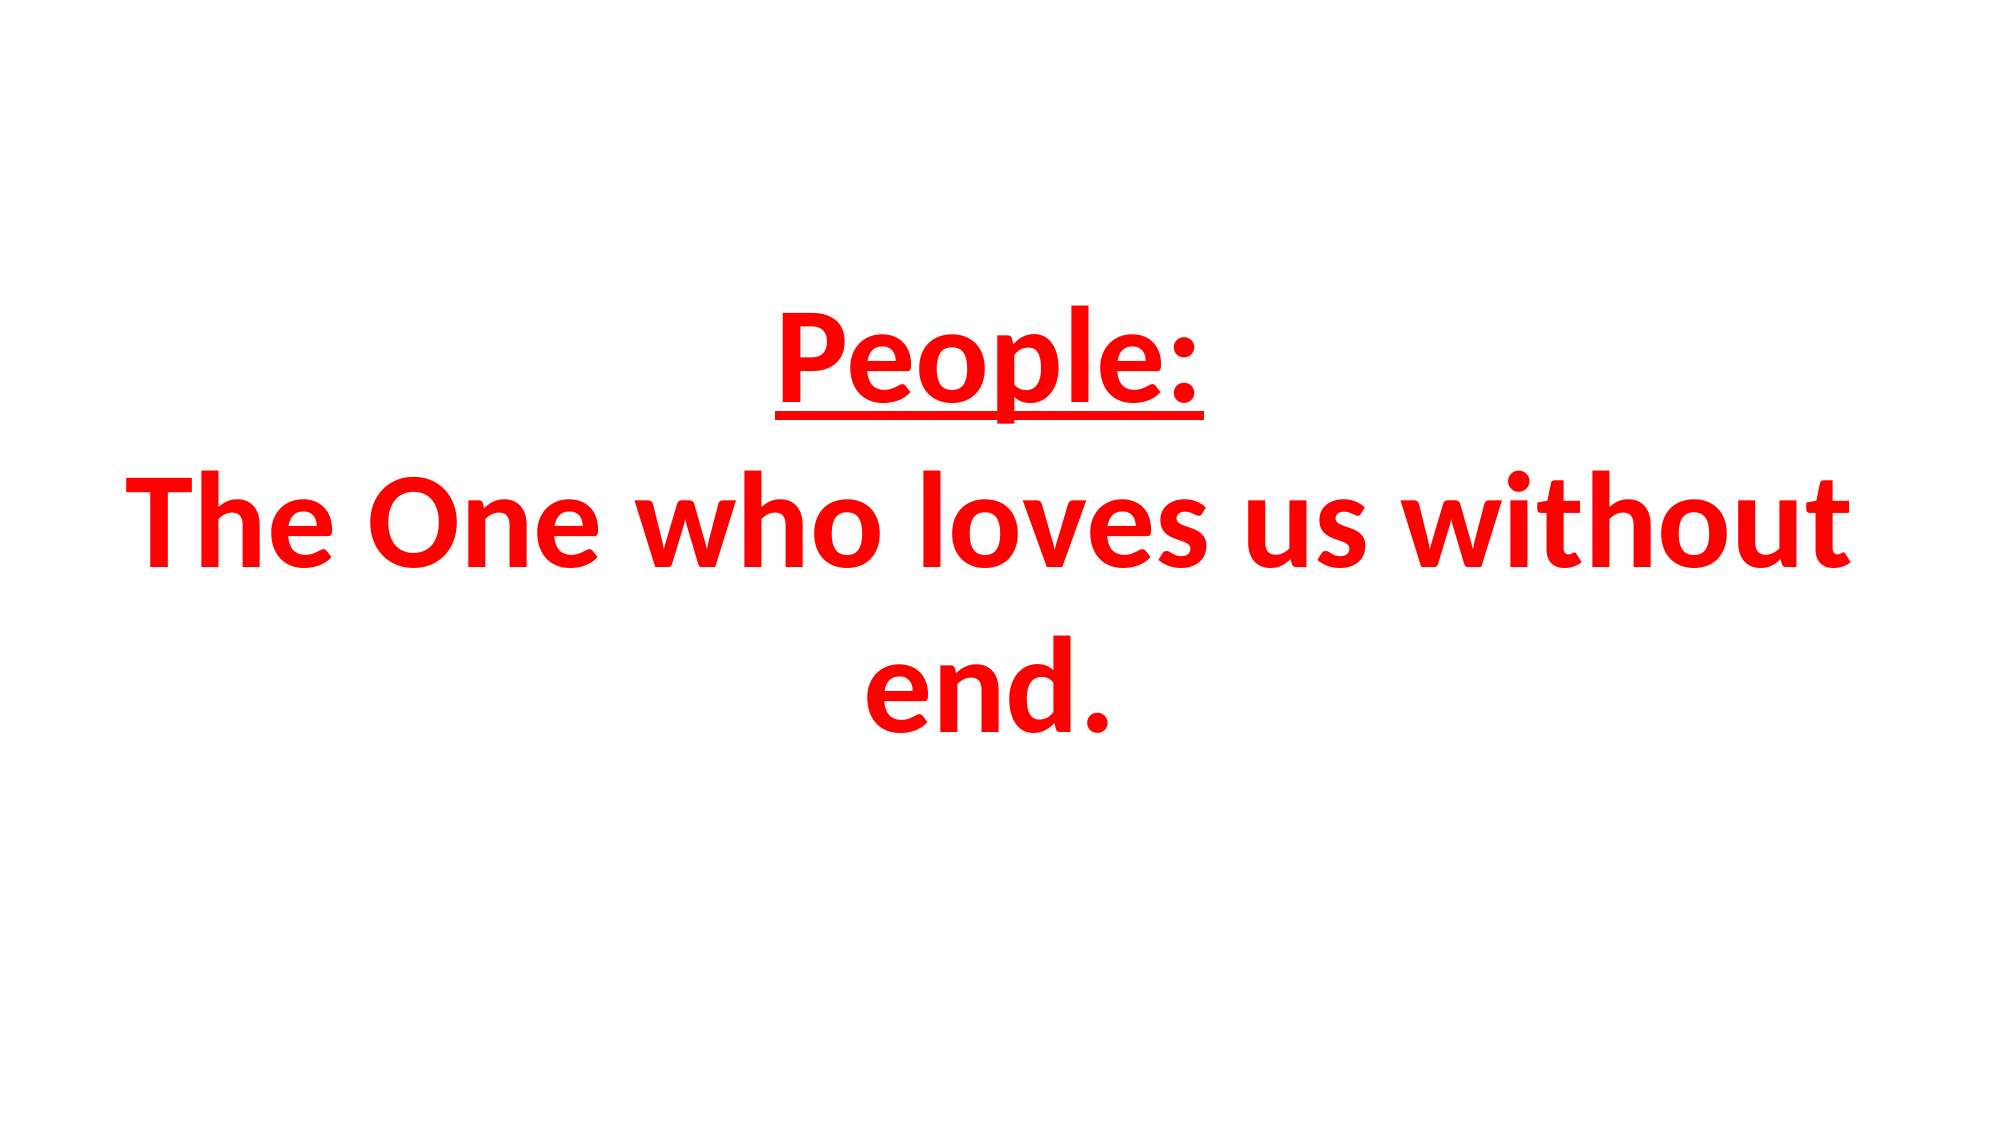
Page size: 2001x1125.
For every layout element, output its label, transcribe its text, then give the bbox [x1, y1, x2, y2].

title People: The One who loves us without end. [41, 0, 1939, 1026]
